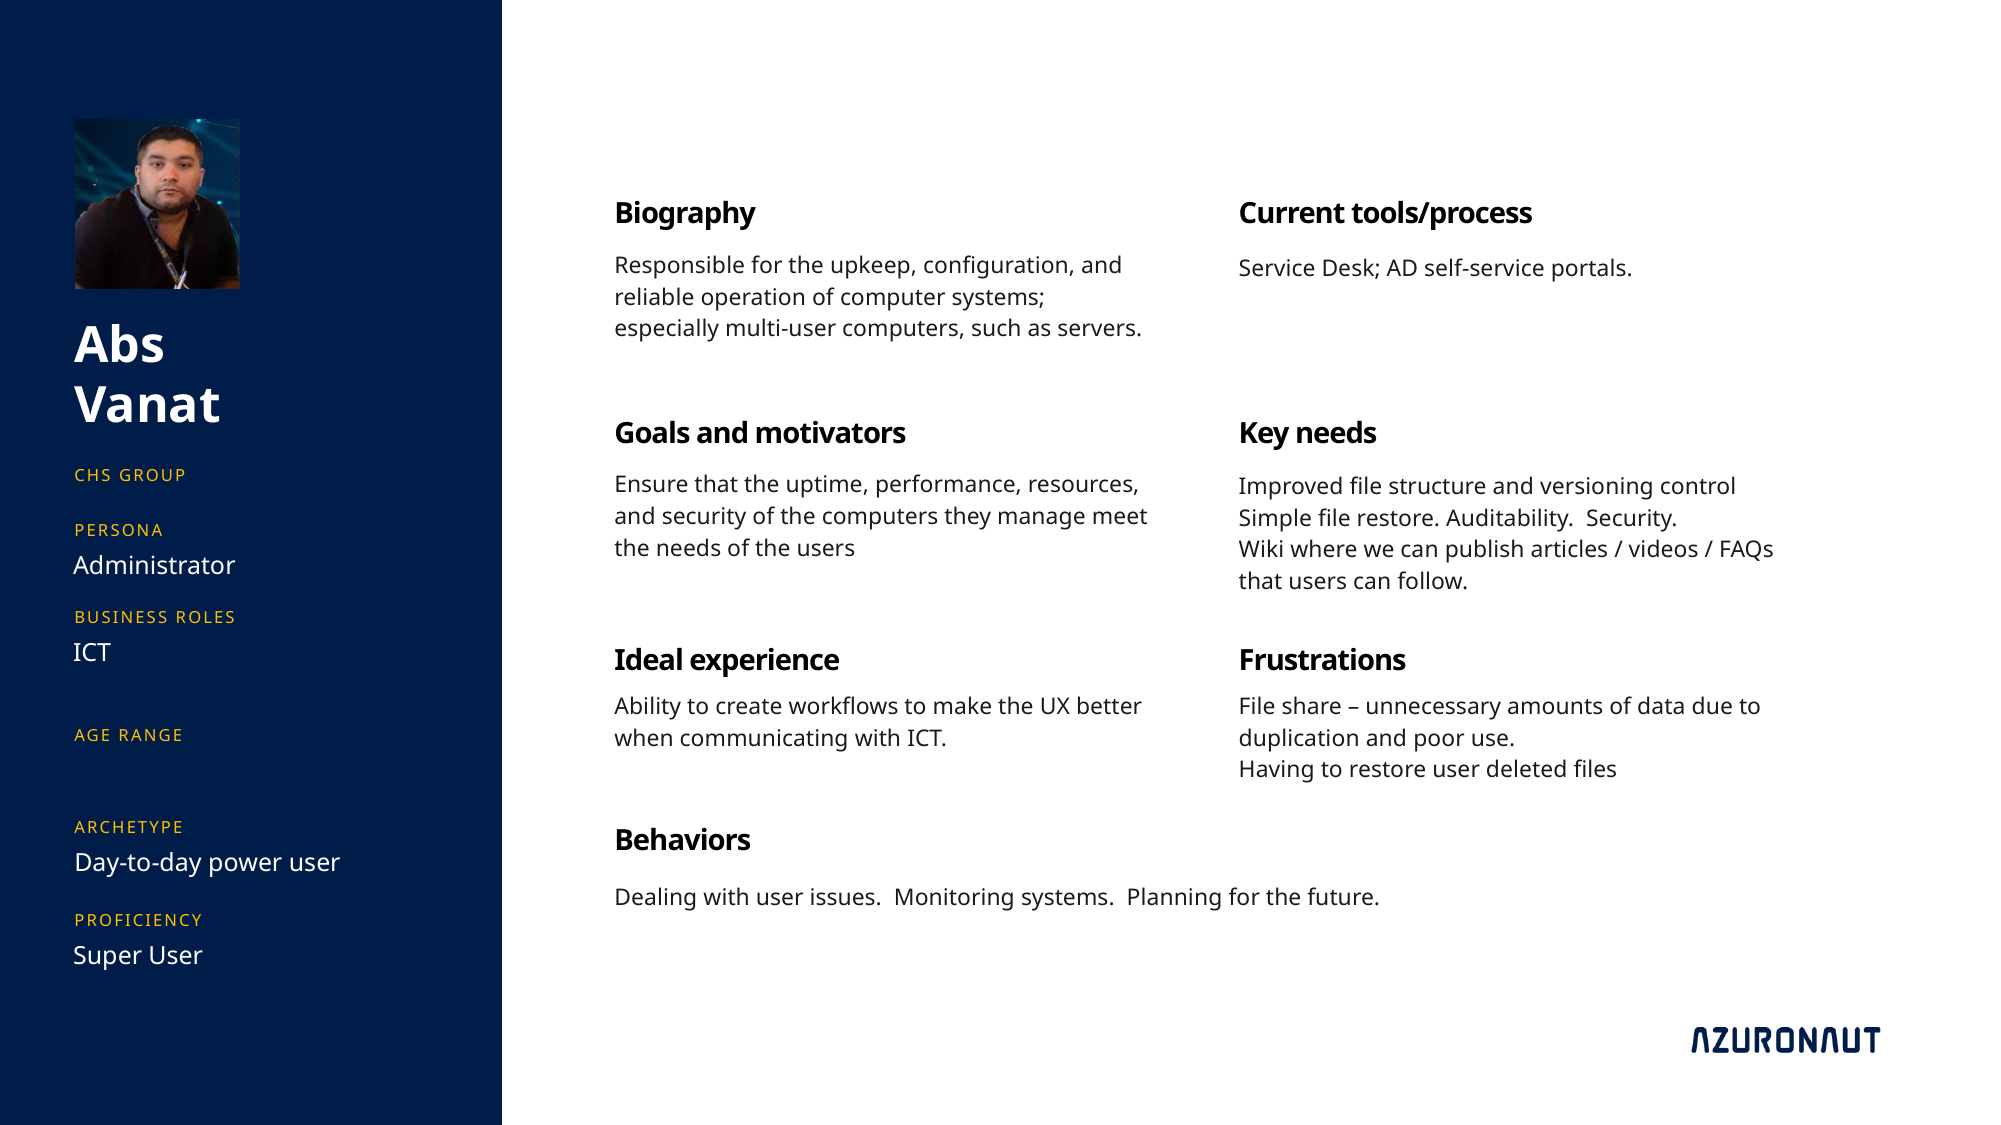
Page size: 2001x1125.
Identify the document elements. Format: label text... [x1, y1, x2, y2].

text_box CHS GROUP [59, 457, 218, 493]
picture [1691, 1027, 1881, 1053]
text_box File share – unnecessary amounts of data due to duplication and poor use.​ Having to restore user deleted files [1223, 679, 1791, 790]
text_box Ability to create workflows to make the UX better when communicating with ICT. [599, 679, 1167, 758]
text_box Abs Vanat [59, 305, 291, 449]
text_box Super User [58, 931, 434, 977]
text_box Improved file structure and versioning control​ Simple file restore. Auditability. Security.​ Wiki where we can publish articles / videos / FAQs that users can follow. [1223, 460, 1791, 602]
text_box Current tools/process [1223, 186, 1791, 237]
picture [75, 119, 240, 289]
text_box Frustrations [1223, 633, 1791, 679]
text_box AGE RANGE [59, 717, 218, 752]
text_box Key needs [1223, 407, 1791, 457]
text_box Ideal experience [599, 633, 1167, 679]
text_box Service Desk; AD self-service portals. [1223, 241, 1853, 288]
text_box ARCHETYPE [59, 809, 218, 838]
text_box Day-to-day power user [59, 838, 435, 884]
text_box Ensure that the uptime, performance, resources, and security of the computers they manage meet the needs of the users [599, 458, 1167, 568]
text_box BUSINESS ROLES [59, 599, 317, 628]
text_box PERSONA [59, 512, 218, 541]
text_box PROFICIENCY [59, 901, 231, 931]
text_box Goals and motivators [599, 406, 1167, 457]
text_box Responsible for the upkeep, configuration, and reliable operation of computer systems; especially multi-user computers, such as servers. [599, 238, 1167, 349]
text_box ICT [58, 628, 402, 674]
text_box Administrator [58, 541, 434, 587]
text_box Biography [599, 186, 1167, 237]
text_box Dealing with user issues. Monitoring systems. Planning for the future. [599, 870, 1623, 917]
text_box Behaviors [599, 814, 1167, 864]
